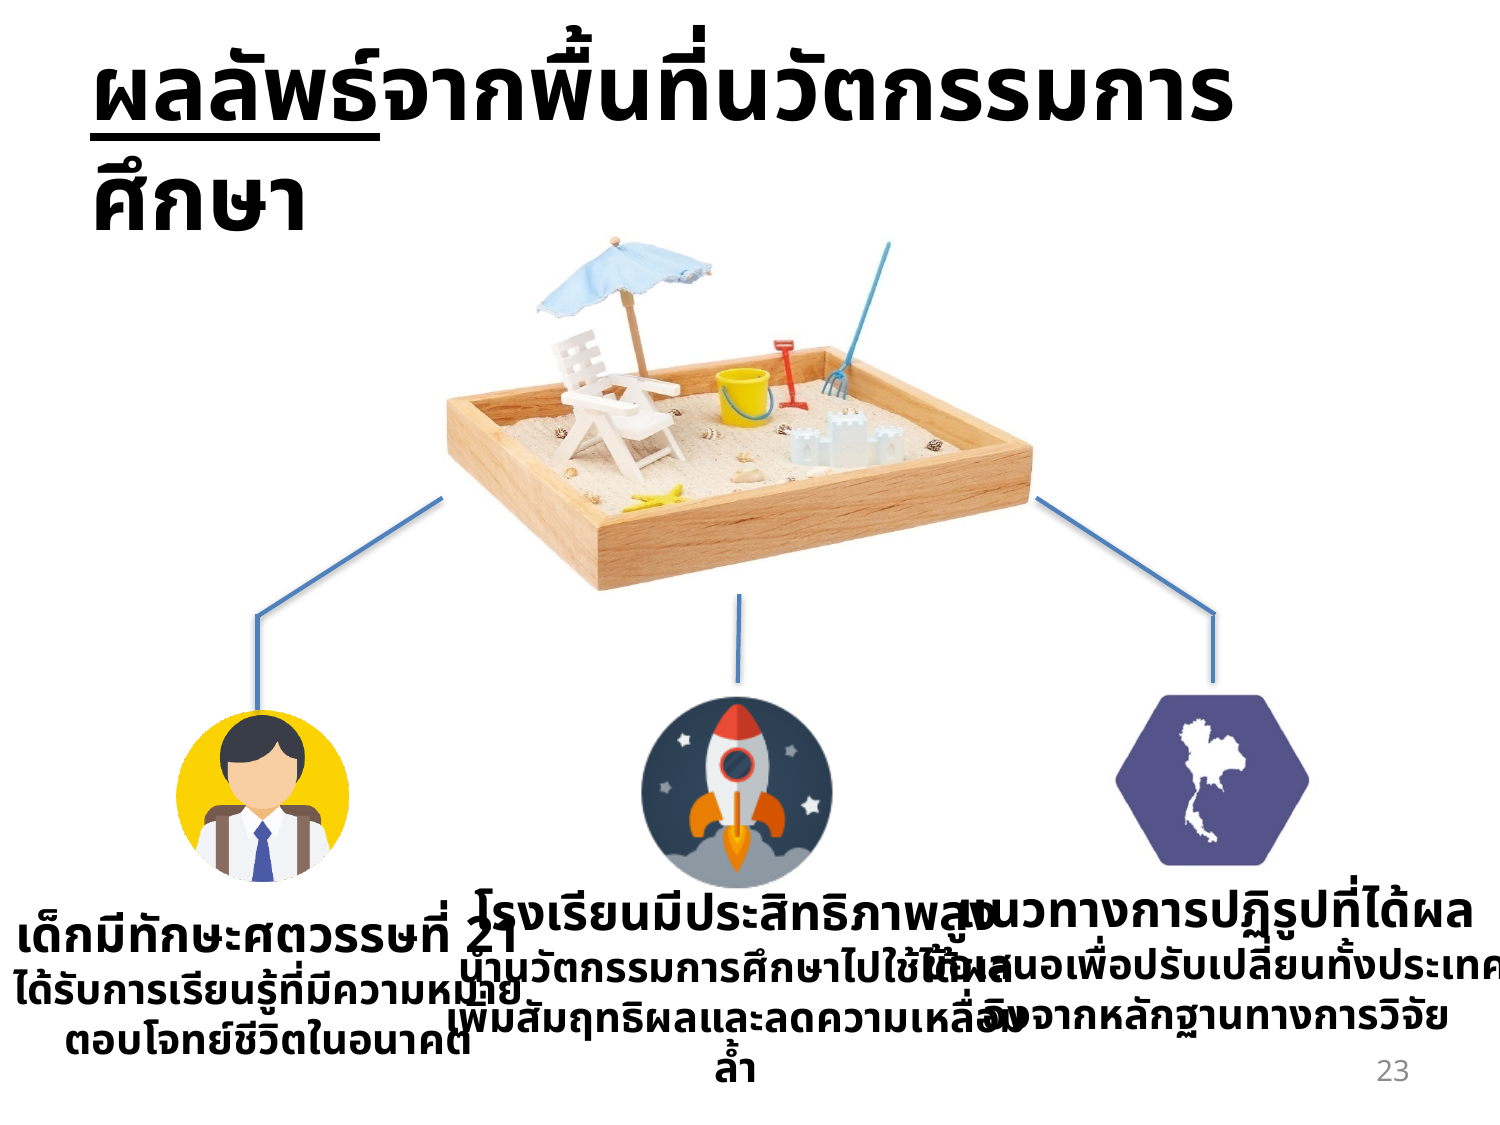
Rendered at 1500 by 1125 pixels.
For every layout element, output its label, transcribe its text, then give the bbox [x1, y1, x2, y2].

picture [176, 709, 349, 882]
text_box โรงเรียนมีประสิทธิภาพสูง นำนวัตกรรมการศึกษาไปใช้ได้ผล เพิ่มสัมฤทธิผลและลดความเหลื่อมล้ำ [427, 873, 1045, 1098]
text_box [1035, 497, 1216, 615]
picture [1105, 682, 1321, 881]
picture [622, 670, 853, 916]
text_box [257, 497, 443, 617]
text_box เด็กมีทักษะศตวรรษที่ 21 ได้รับการเรียนรู้ที่มีความหมาย ตอบโจทย์ชีวิตในอนาคต [0, 895, 578, 1120]
picture [442, 232, 1037, 595]
text_box แนวทางการปฏิรูปที่ได้ผล ข้อเสนอเพื่อปรับเปลี่ยนทั้งประเทศ อิงจากหลักฐานทางการวิจัย [907, 870, 1500, 1046]
title ผลลัพธ์จากพื้นที่นวัตกรรมการศึกษา [75, 45, 1425, 233]
slide_number 23 [1074, 1042, 1425, 1103]
